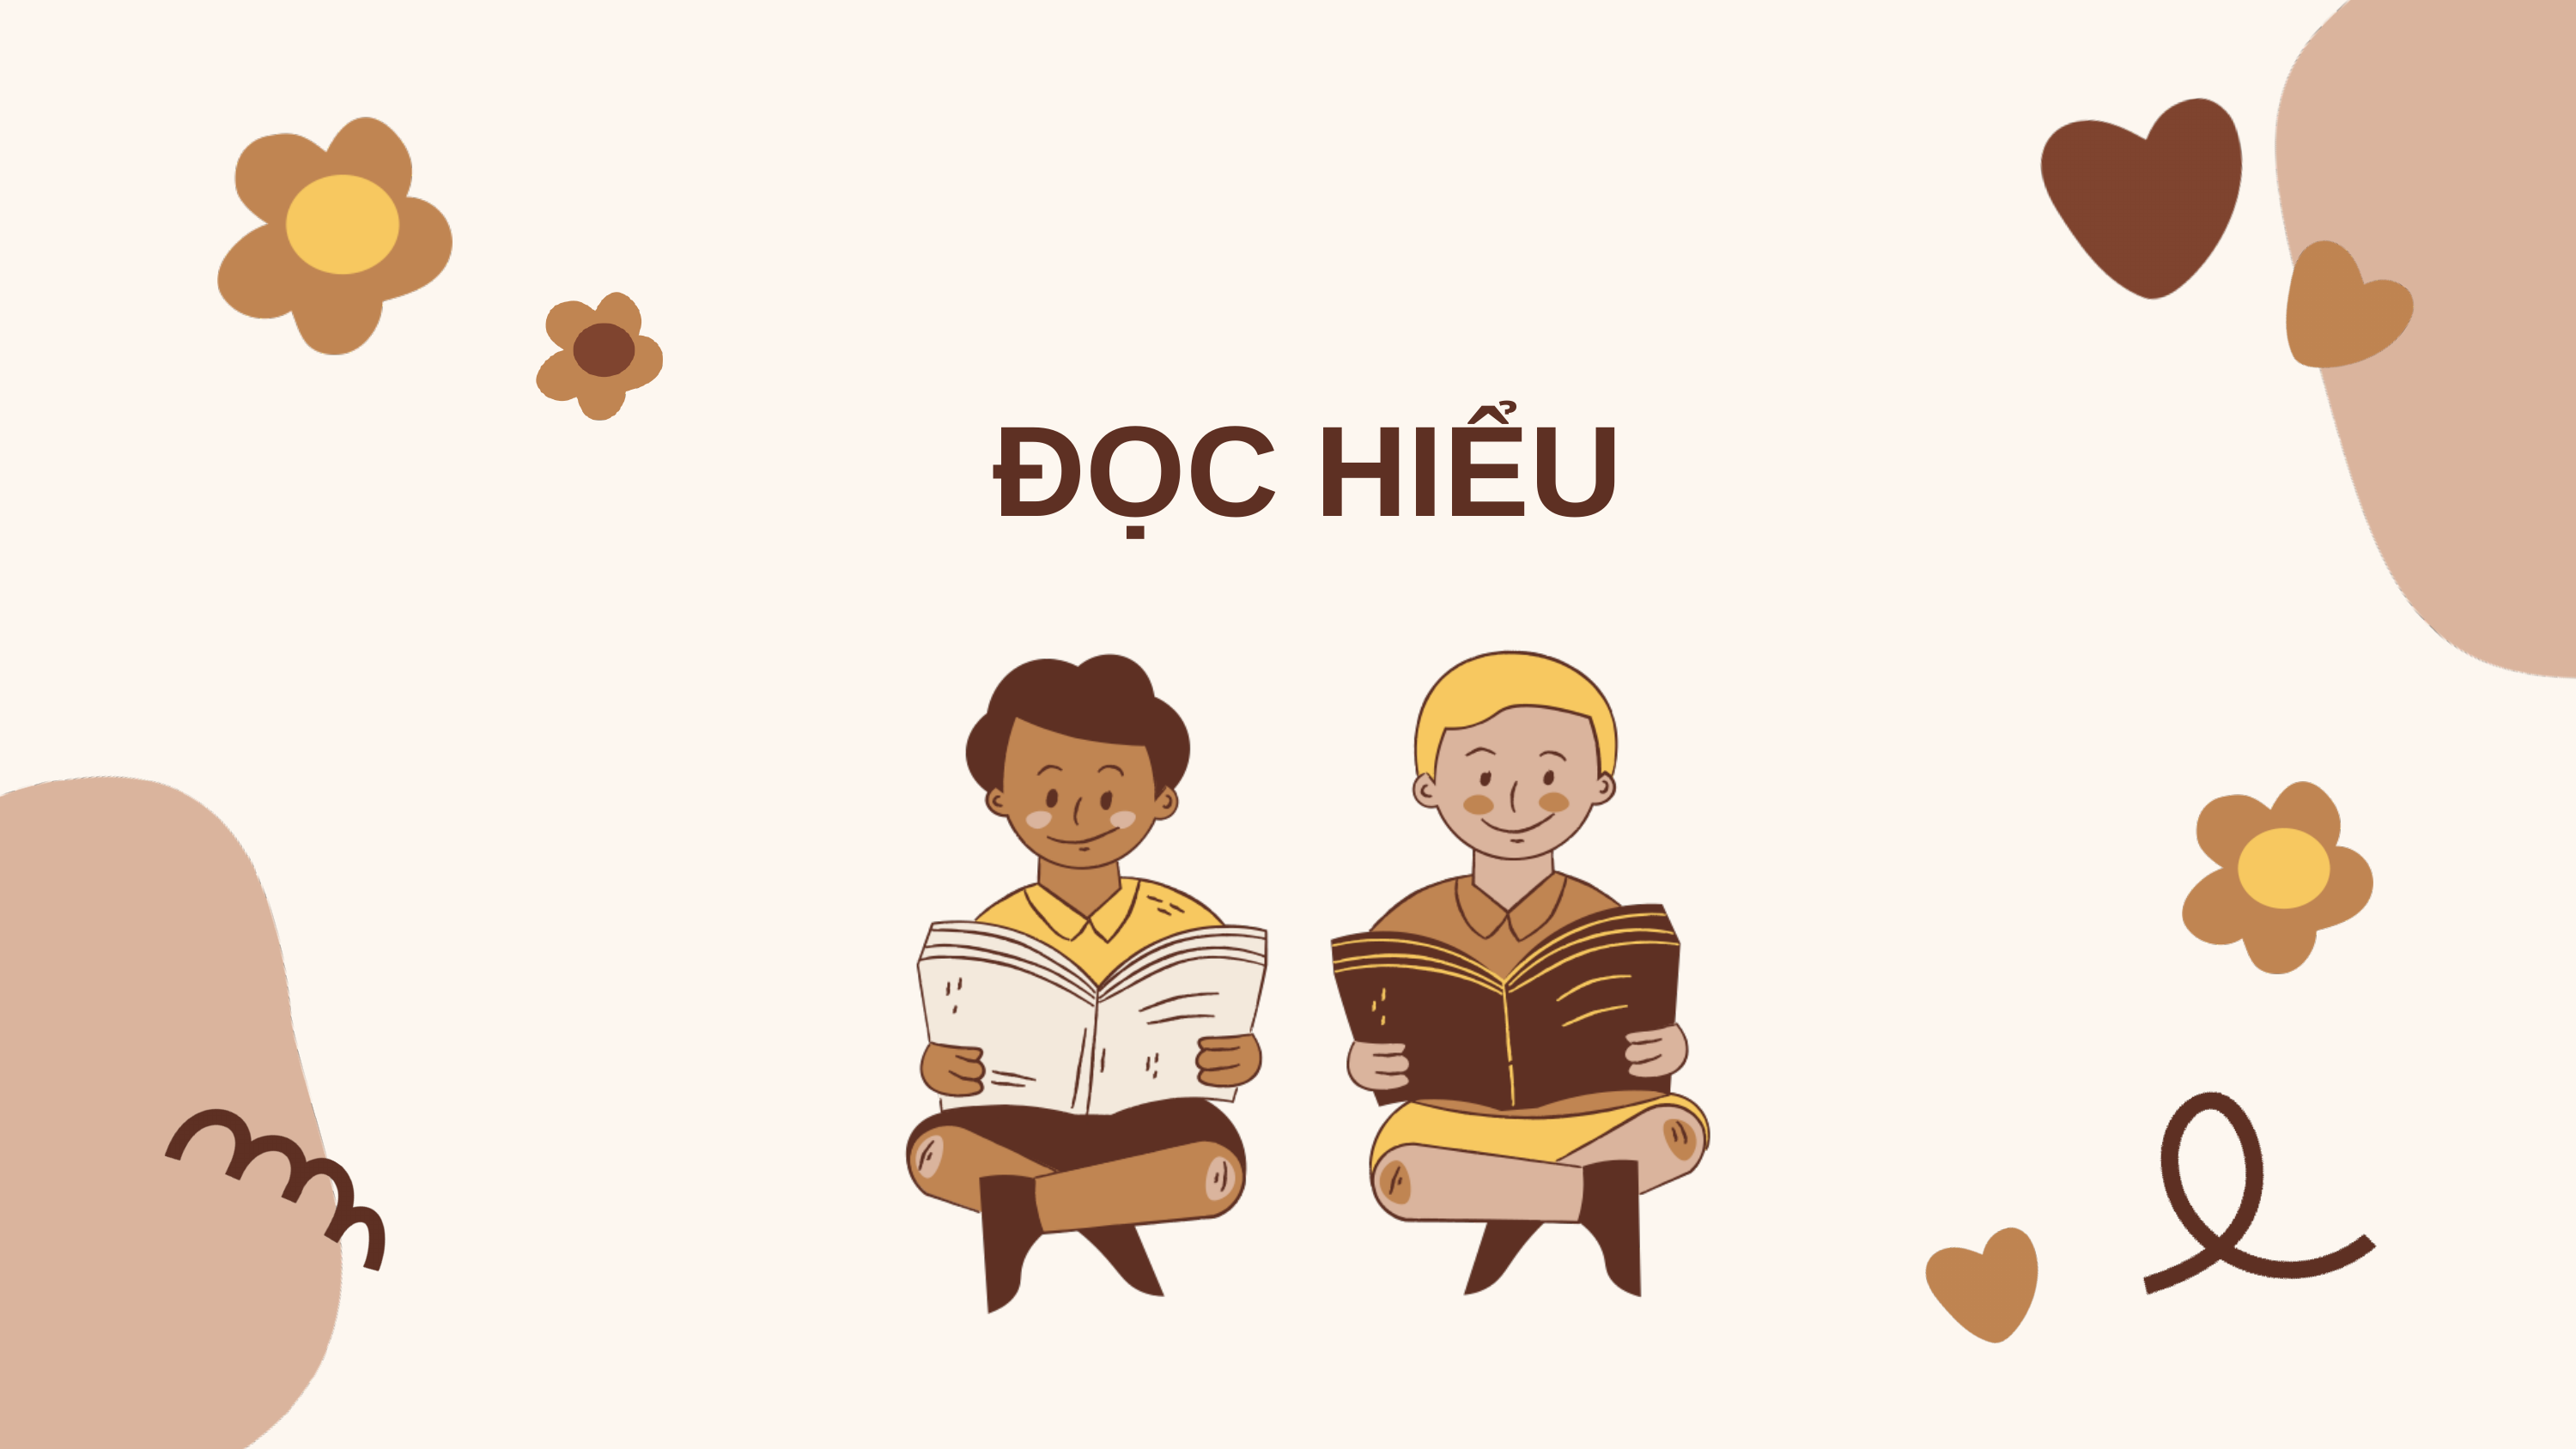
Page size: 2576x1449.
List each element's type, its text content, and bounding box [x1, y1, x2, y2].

picture [2182, 780, 2373, 975]
picture [1917, 1222, 2056, 1357]
picture [902, 635, 1714, 1315]
picture [2075, 1054, 2377, 1356]
picture [217, 116, 453, 356]
picture [2021, 0, 2576, 849]
picture [0, 708, 433, 1449]
picture [535, 291, 663, 421]
text_box ĐỌC HIỂU [974, 327, 1643, 543]
